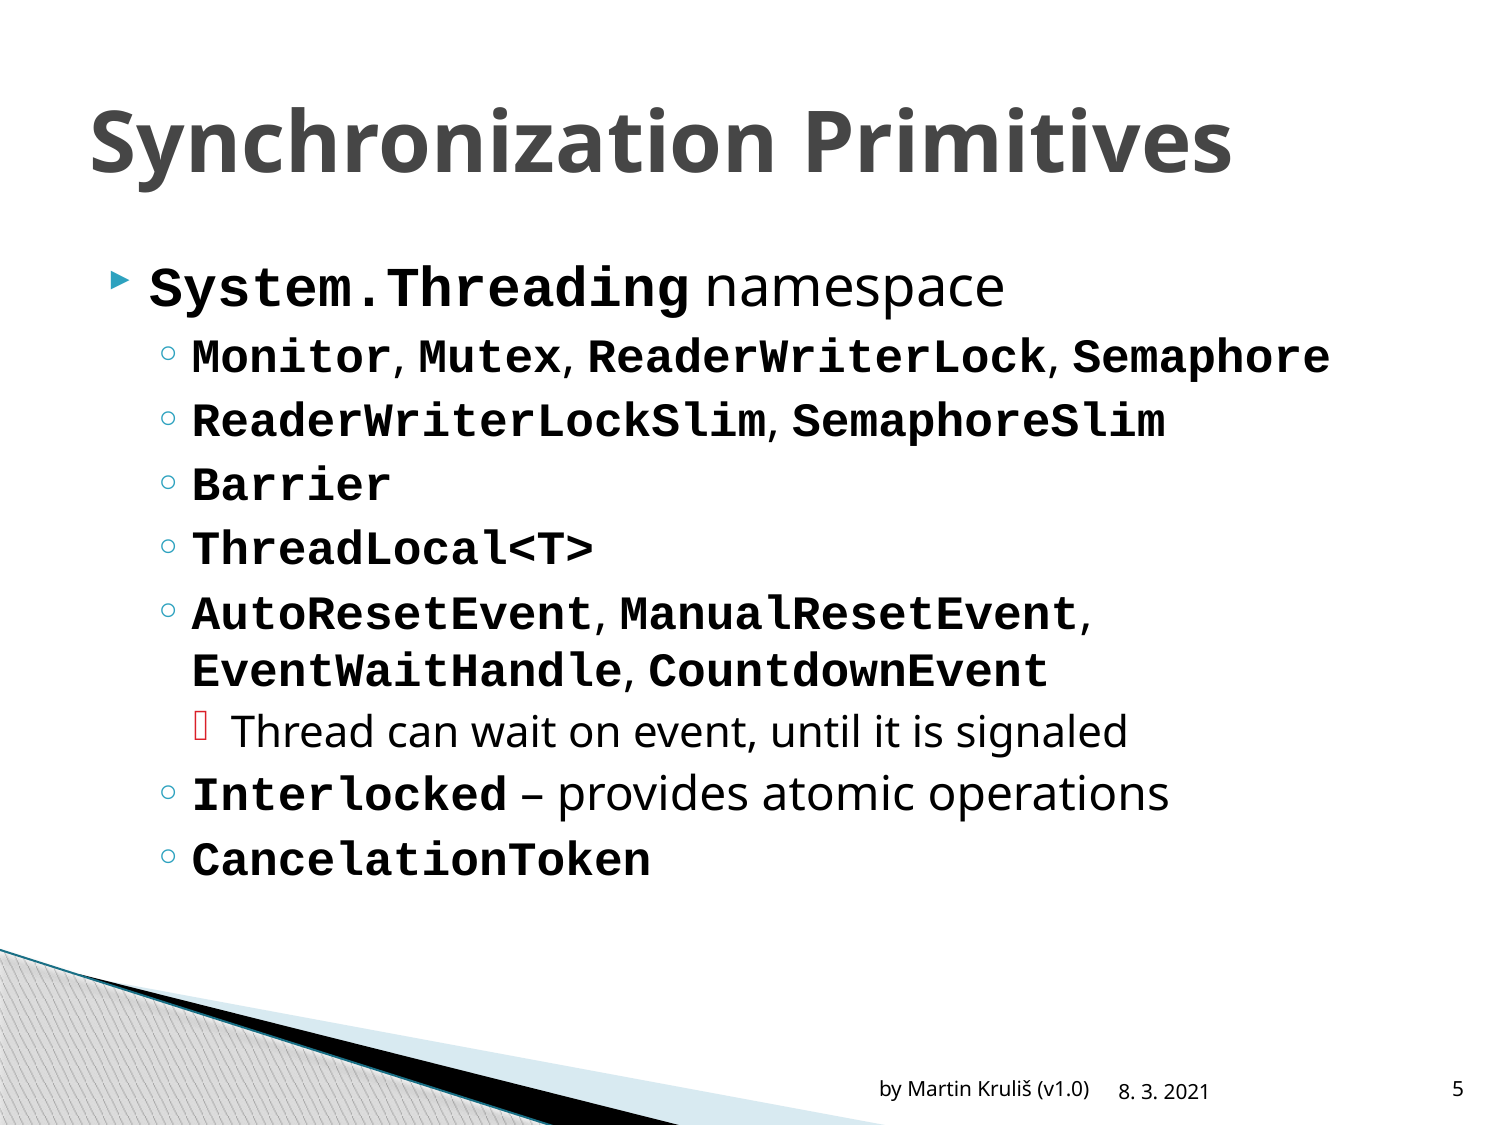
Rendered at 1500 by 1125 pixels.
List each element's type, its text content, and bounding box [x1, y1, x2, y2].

slide_number 5 [1418, 1051, 1479, 1112]
slide_number 8. 3. 2021 [1105, 1051, 1418, 1112]
footer by Martin Kruliš (v1.0) [718, 1051, 1105, 1112]
title Synchronization Primitives [75, 45, 1425, 233]
list System.Threading namespace Monitor, Mutex, ReaderWriterLock, Semaphore ReaderWriterLockSlim, SemaphoreSlim Barrier ThreadLocal<T> AutoResetEvent, ManualResetEvent, EventWaitHandle, CountdownEvent Thread can wait on event, until it is signaled Interlocked – provides atomic operations CancelationToken [75, 243, 1425, 986]
